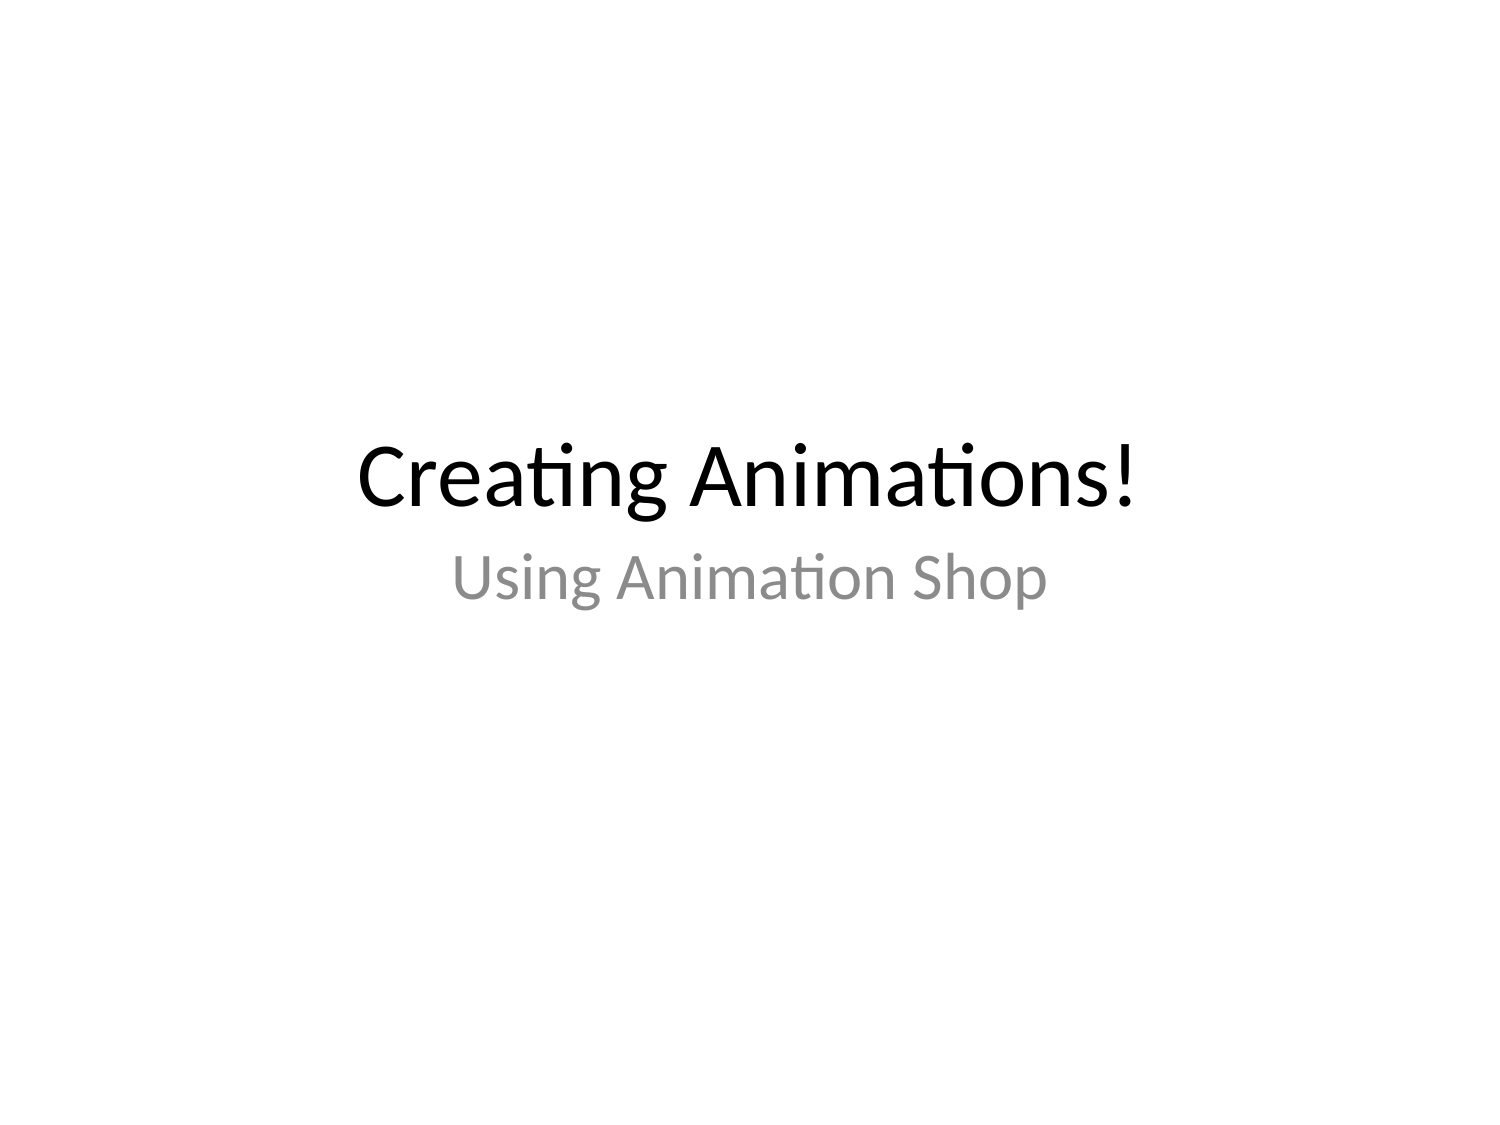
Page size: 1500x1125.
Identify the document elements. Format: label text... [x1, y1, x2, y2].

title Creating Animations! [112, 349, 1388, 591]
subtitle Using Animation Shop [225, 525, 1275, 813]
